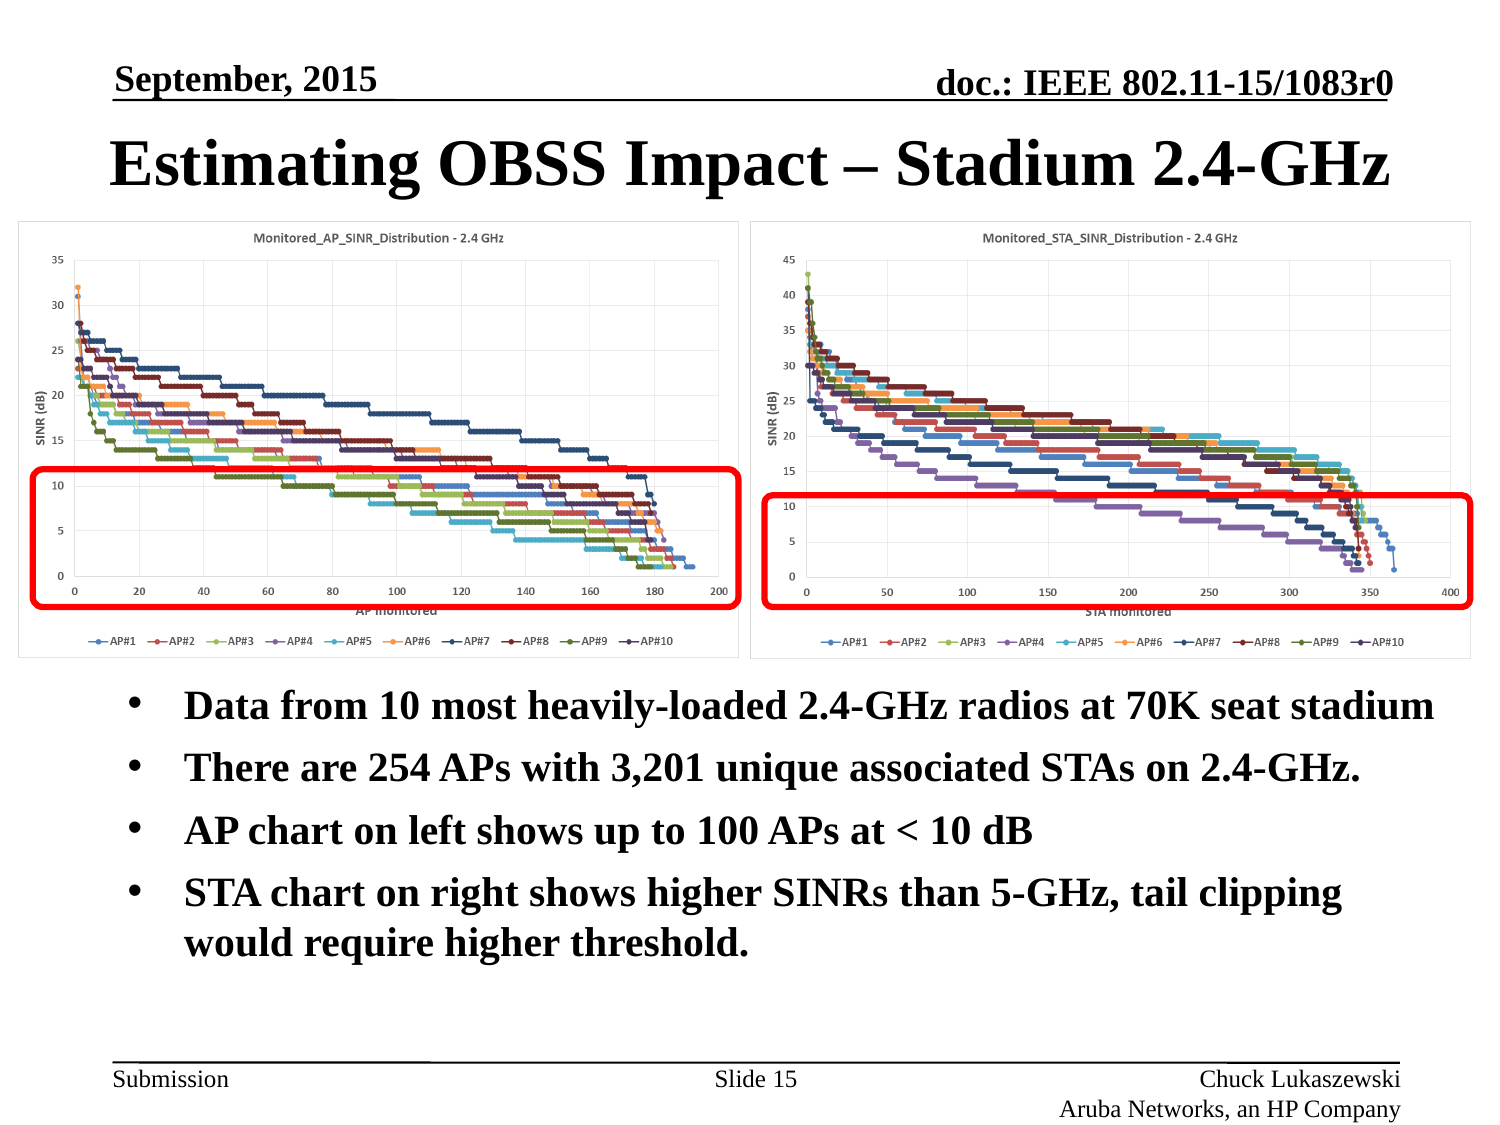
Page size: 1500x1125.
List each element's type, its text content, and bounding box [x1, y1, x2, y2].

title Estimating OBSS Impact – Stadium 2.4-GHz [24, 112, 1479, 205]
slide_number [114, 54, 423, 100]
picture [18, 221, 739, 659]
footer Chuck Lukaszewski Aruba Networks, an HP Company [878, 1061, 1402, 1113]
slide_number Slide 15 [712, 1061, 800, 1123]
list Data from 10 most heavily-loaded 2.4-GHz radios at 70K seat stadium There are 254 APs with 3,201 unique associated STAs on 2.4-GHz. AP chart on left shows up to 100 APs at < 10 dB STA chart on right shows higher SINRs than 5-GHz, tail clipping would require higher threshold. [112, 669, 1471, 1000]
picture [749, 221, 1471, 659]
